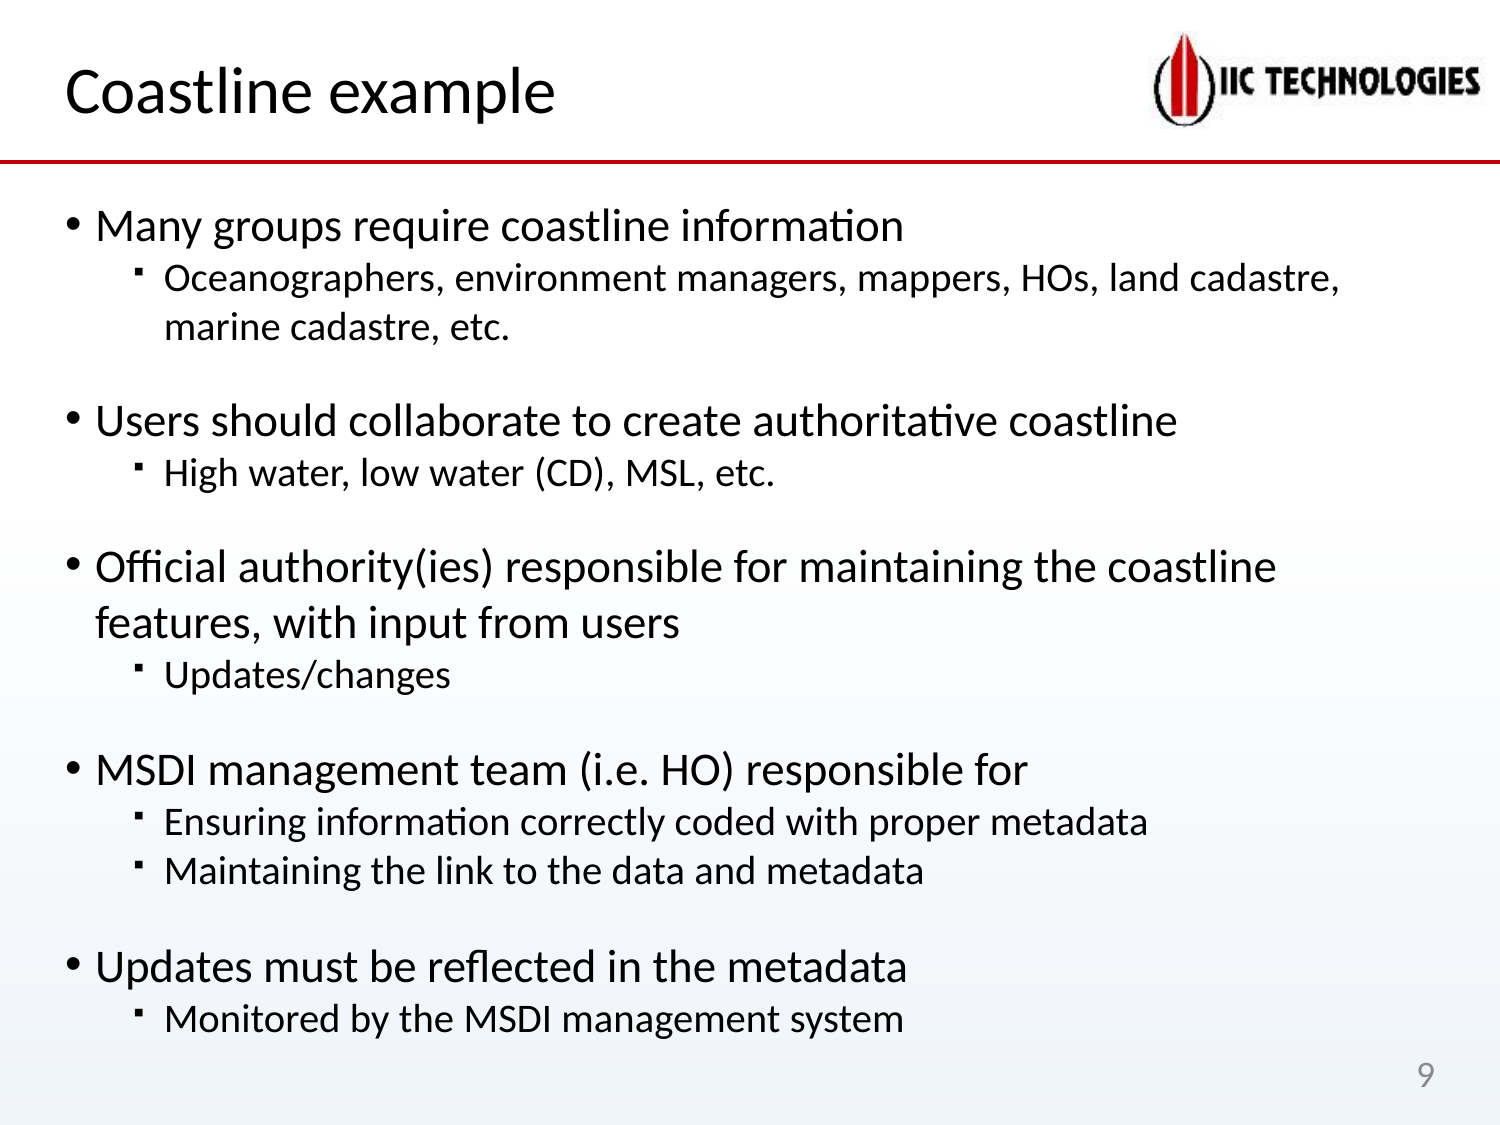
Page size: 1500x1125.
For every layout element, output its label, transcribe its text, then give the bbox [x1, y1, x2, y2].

slide_number 9 [1100, 1042, 1450, 1103]
list Many groups require coastline information Oceanographers, environment managers, mappers, HOs, land cadastre, marine cadastre, etc. Users should collaborate to create authoritative coastline High water, low water (CD), MSL, etc. Official authority(ies) responsible for maintaining the coastline features, with input from users Updates/changes MSDI management team (i.e. HO) responsible for Ensuring information correctly coded with proper metadata Maintaining the link to the data and metadata Updates must be reflected in the metadata Monitored by the MSDI management system [50, 187, 1450, 1051]
picture [1147, 31, 1488, 129]
title Coastline example [50, 36, 1149, 137]
